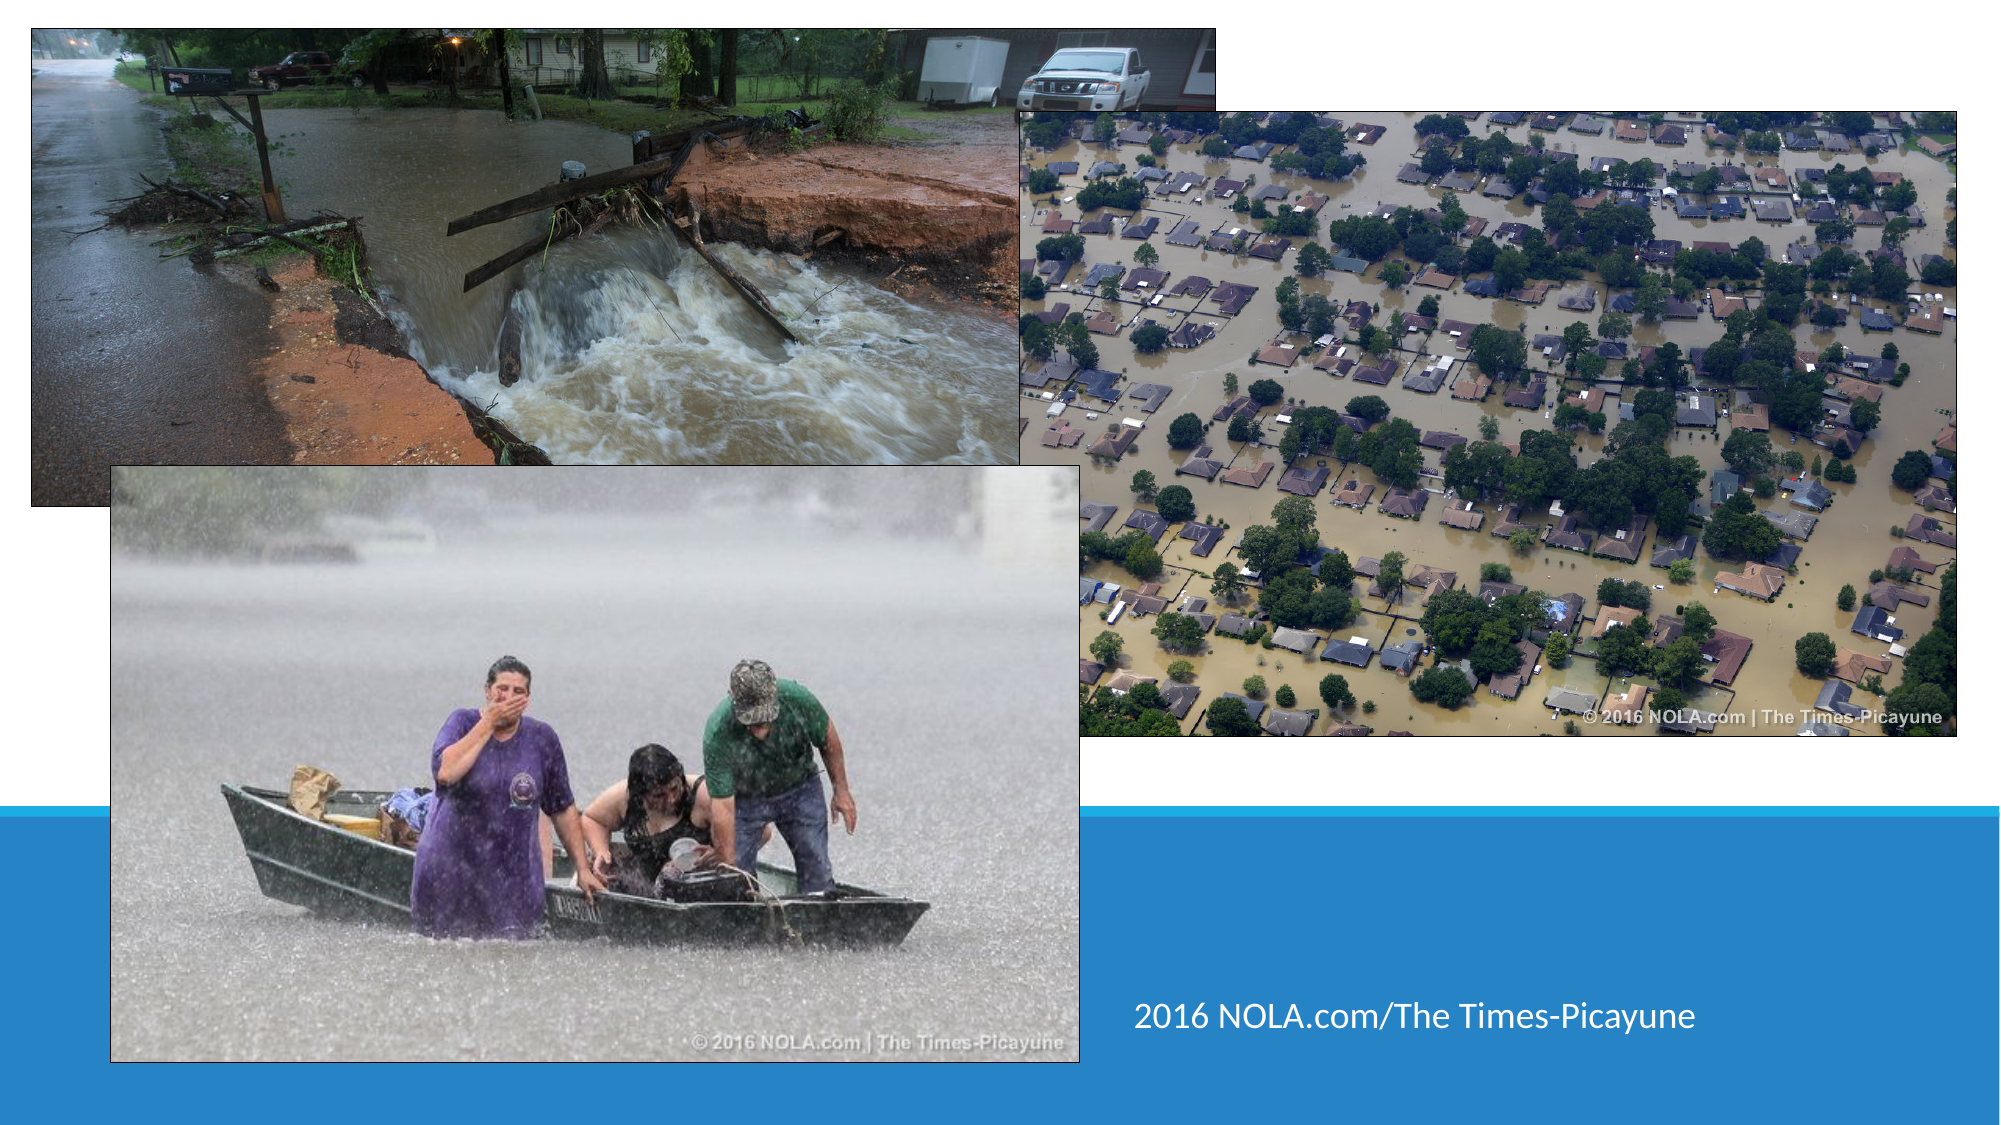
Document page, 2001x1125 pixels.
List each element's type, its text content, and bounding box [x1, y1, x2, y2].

picture [30, 28, 1958, 1064]
text_box 2016 NOLA.com/The Times-Picayune [1118, 983, 1957, 1044]
